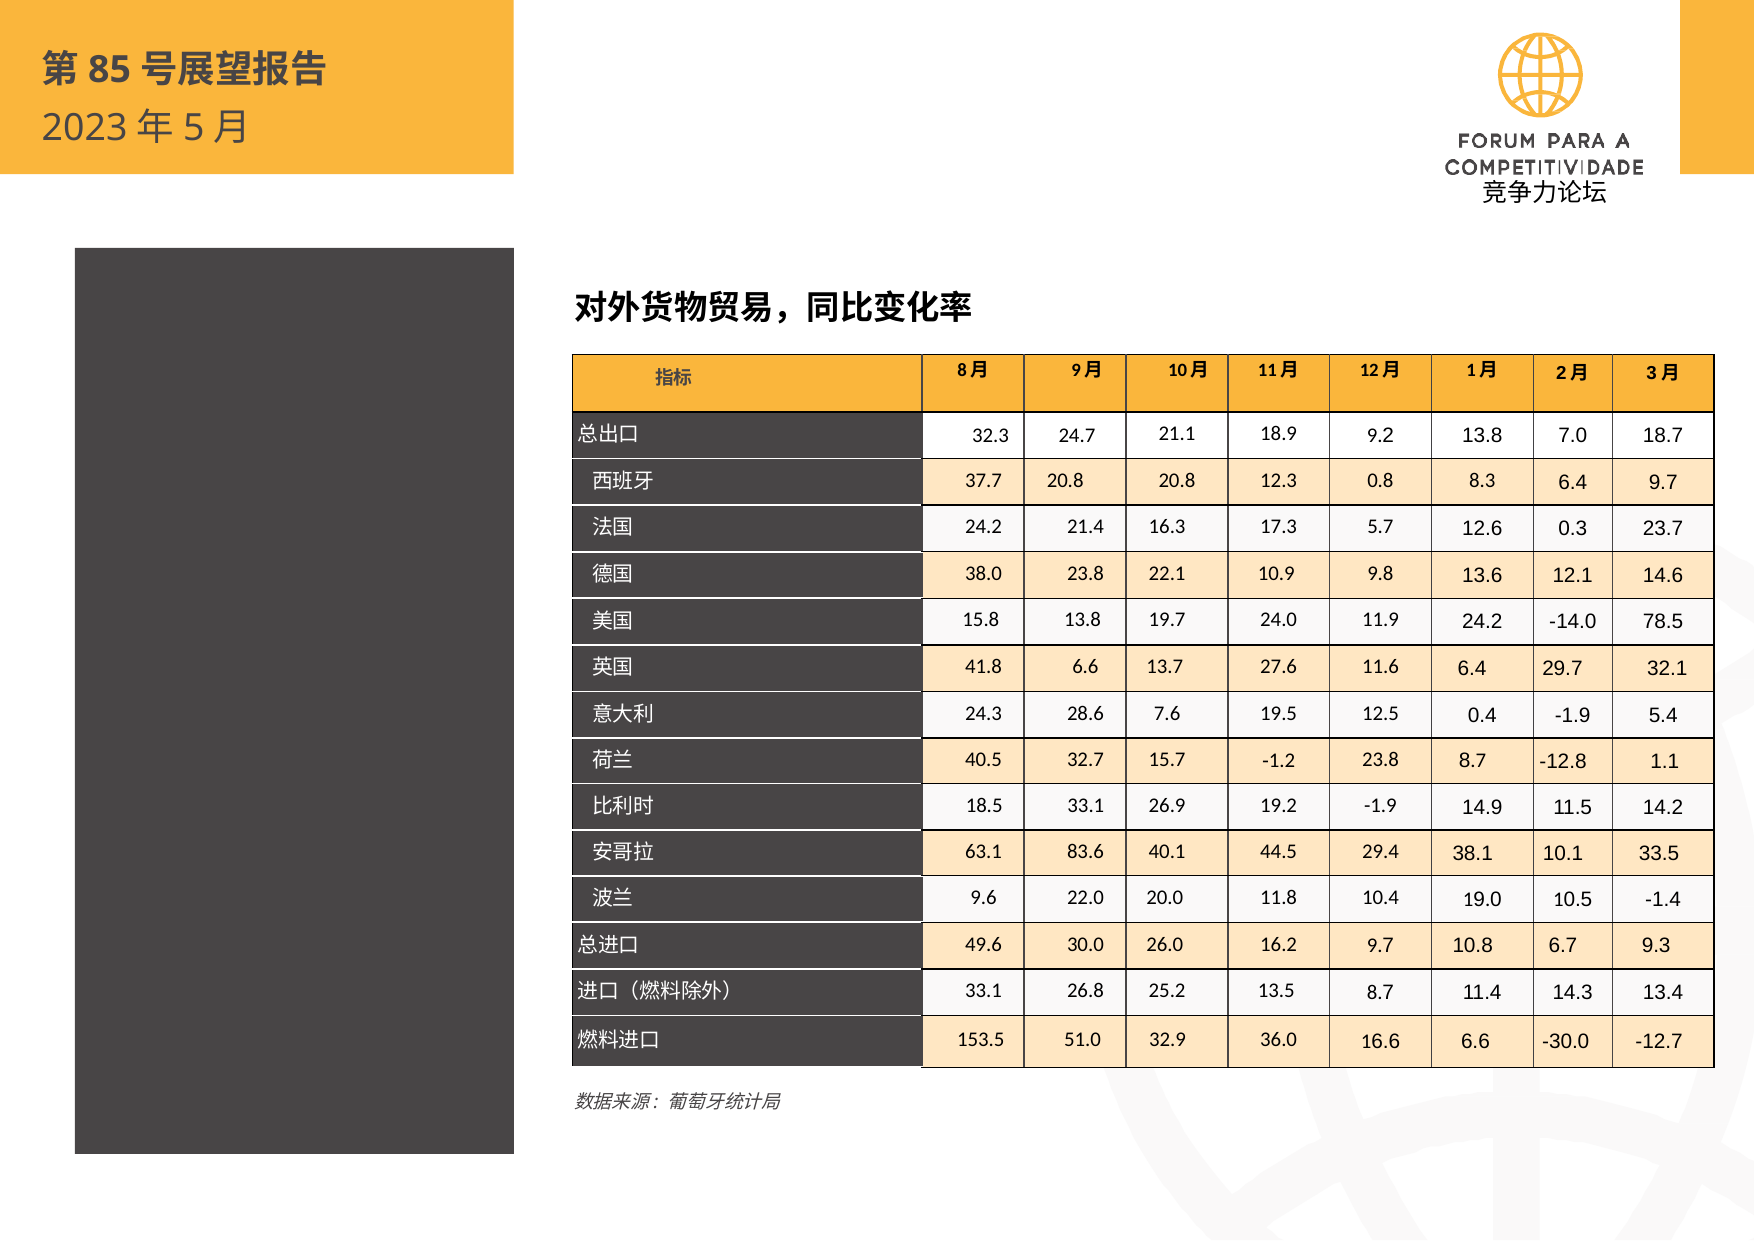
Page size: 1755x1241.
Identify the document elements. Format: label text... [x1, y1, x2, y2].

table_cell 1.1 [1613, 739, 1713, 783]
table_cell 21.1 [1127, 413, 1227, 458]
table_cell 19.5 [1229, 692, 1329, 737]
table_cell 24.0 [1229, 599, 1329, 644]
picture [1459, 133, 1534, 148]
table_cell 23.8 [1025, 552, 1125, 598]
table_cell 22.1 [1127, 552, 1227, 598]
table_cell 9.6 [923, 876, 1023, 922]
table_cell -1.9 [1330, 784, 1431, 829]
table_cell -1.2 [1229, 739, 1329, 783]
table_cell 12.6 [1432, 506, 1533, 551]
table_cell 15.8 [923, 599, 1023, 644]
picture [1615, 133, 1630, 148]
table_cell 14.3 [1534, 970, 1612, 1015]
table_cell 13.4 [1613, 970, 1713, 1015]
table_cell 29.4 [1330, 831, 1431, 875]
table_cell 13.7 [1127, 646, 1227, 691]
table_cell 14.6 [1613, 552, 1713, 598]
table_header 11月 [1229, 355, 1329, 411]
table_cell 8.7 [1432, 739, 1533, 783]
table_cell 燃料进口 [573, 1016, 921, 1066]
table_cell 33.5 [1613, 831, 1713, 875]
table_cell 153.5 [923, 1016, 1023, 1067]
table_cell 32.7 [1025, 739, 1125, 783]
table_cell 27.6 [1229, 646, 1329, 691]
table_cell 22.0 [1025, 876, 1125, 922]
table_cell 10.8 [1432, 923, 1533, 968]
table_cell 5.7 [1330, 506, 1431, 551]
table_cell 8.3 [1432, 459, 1533, 504]
table_cell 11.6 [1330, 646, 1431, 691]
table_cell 40.5 [923, 739, 1023, 783]
table_header 10月 [1127, 355, 1227, 411]
table_cell 63.1 [923, 831, 1023, 875]
table_cell 16.6 [1330, 1016, 1431, 1067]
table_cell 6.4 [1534, 459, 1612, 504]
table_cell 26.9 [1127, 784, 1227, 829]
table_cell 30.0 [1025, 923, 1125, 968]
table_cell 32.1 [1613, 646, 1713, 691]
table_cell 11.9 [1330, 599, 1431, 644]
table_cell 17.3 [1229, 506, 1329, 551]
table_cell 14.2 [1613, 784, 1713, 829]
table_cell 总进口 [573, 923, 921, 968]
table_cell 28.6 [1025, 692, 1125, 737]
text_box 对外货物贸易，同比变化率 [572, 261, 1690, 327]
table_cell 24.2 [923, 506, 1023, 551]
table_header 指标 [573, 355, 921, 411]
table_cell 9.8 [1330, 552, 1431, 598]
table_cell 12.5 [1330, 692, 1431, 737]
table_cell 8.7 [1330, 970, 1431, 1015]
table_cell 0.4 [1432, 692, 1533, 737]
table_cell -1.4 [1613, 876, 1713, 922]
table_cell 32.3 [923, 413, 1023, 458]
table_cell -12.7 [1613, 1016, 1713, 1067]
table_cell -1.9 [1534, 692, 1612, 737]
table_cell 23.7 [1613, 506, 1713, 551]
table_cell 14.9 [1432, 784, 1533, 829]
table_cell -14.0 [1534, 599, 1612, 644]
table_cell 13.5 [1229, 970, 1329, 1015]
table_cell 33.1 [1025, 784, 1125, 829]
table_cell 26.0 [1127, 923, 1227, 968]
table_cell 15.7 [1127, 739, 1227, 783]
table_cell 10.4 [1330, 876, 1431, 922]
text_box 数据来源: 葡萄牙统计局 [572, 1089, 798, 1113]
table_cell 40.1 [1127, 831, 1227, 875]
table_cell 41.8 [923, 646, 1023, 691]
table_cell 安哥拉 [573, 831, 921, 875]
table_cell 24.7 [1025, 413, 1125, 458]
table_cell 18.7 [1613, 413, 1713, 458]
table_cell 德国 [573, 553, 921, 597]
table_cell 78.5 [1613, 599, 1713, 644]
table_cell 西班牙 [573, 459, 921, 504]
table_cell 26.8 [1025, 970, 1125, 1015]
table_cell 9.7 [1330, 923, 1431, 968]
table_cell 83.6 [1025, 831, 1125, 875]
table_cell 0.3 [1534, 506, 1612, 551]
table_cell 24.2 [1432, 599, 1533, 644]
table_cell 美国 [573, 599, 921, 644]
table_cell 20.8 [1025, 459, 1125, 504]
table_cell 16.3 [1127, 506, 1227, 551]
text_box 第85号展望报告 2023年5月 [39, 45, 401, 148]
table_cell 11.8 [1229, 876, 1329, 922]
text_box 竞争力论坛 [1452, 168, 1625, 214]
table_cell 9.3 [1613, 923, 1713, 968]
table_cell 法国 [573, 506, 921, 551]
picture [1548, 133, 1605, 148]
table_header 1月 [1432, 355, 1533, 411]
table_cell 6.6 [1432, 1016, 1533, 1067]
picture [1445, 159, 1643, 175]
table_cell 进口（燃料除外） [573, 970, 921, 1015]
table_cell 32.9 [1127, 1016, 1227, 1067]
table_cell -12.8 [1534, 739, 1612, 783]
table_cell 波兰 [573, 877, 921, 921]
table_cell 12.1 [1534, 552, 1612, 598]
table_cell 38.0 [923, 552, 1023, 598]
table_cell 23.8 [1330, 739, 1431, 783]
table_header 9月 [1025, 355, 1125, 411]
table_cell 12.3 [1229, 459, 1329, 504]
table_header 8月 [923, 355, 1023, 411]
table_cell 18.9 [1229, 413, 1329, 458]
table_cell 13.8 [1025, 599, 1125, 644]
table_header 3月 [1613, 355, 1713, 411]
table_cell 13.6 [1432, 552, 1533, 598]
table_cell 0.8 [1330, 459, 1431, 504]
table_cell 10.1 [1534, 831, 1612, 875]
table_cell 7.6 [1127, 692, 1227, 737]
table_cell 49.6 [923, 923, 1023, 968]
table_cell 19.0 [1432, 876, 1533, 922]
table_cell 总出口 [573, 413, 921, 458]
table_cell 29.7 [1534, 646, 1612, 691]
table_cell 38.1 [1432, 831, 1533, 875]
table_cell 6.6 [1025, 646, 1125, 691]
table_cell 比利时 [573, 784, 921, 829]
table_cell 51.0 [1025, 1016, 1125, 1067]
table_cell 16.2 [1229, 923, 1329, 968]
table_header 12月 [1330, 355, 1431, 411]
table_cell 36.0 [1229, 1016, 1329, 1067]
table_cell 20.8 [1127, 459, 1227, 504]
table_cell 37.7 [923, 459, 1023, 504]
table_cell 18.5 [923, 784, 1023, 829]
table_cell 6.4 [1432, 646, 1533, 691]
table_cell 7.0 [1534, 413, 1612, 458]
table_cell 6.7 [1534, 923, 1612, 968]
table_cell 33.1 [923, 970, 1023, 1015]
table_cell 44.5 [1229, 831, 1329, 875]
table_cell 9.2 [1330, 413, 1431, 458]
table_cell 意大利 [573, 692, 921, 737]
table_cell 13.8 [1432, 413, 1533, 458]
table_cell 英国 [573, 646, 921, 691]
table_cell 25.2 [1127, 970, 1227, 1015]
table_header 2月 [1534, 355, 1612, 411]
table_cell 21.4 [1025, 506, 1125, 551]
table_cell 19.2 [1229, 784, 1329, 829]
table_cell 11.5 [1534, 784, 1612, 829]
table_cell 11.4 [1432, 970, 1533, 1015]
table_cell 荷兰 [573, 739, 921, 783]
table_cell 10.5 [1534, 876, 1612, 922]
table_cell 5.4 [1613, 692, 1713, 737]
table_cell 9.7 [1613, 459, 1713, 504]
table_cell 10.9 [1229, 552, 1329, 598]
table_cell 24.3 [923, 692, 1023, 737]
text_box [74, 247, 514, 1154]
table_cell -30.0 [1534, 1016, 1612, 1067]
table_cell 20.0 [1127, 876, 1227, 922]
table_cell 19.7 [1127, 599, 1227, 644]
